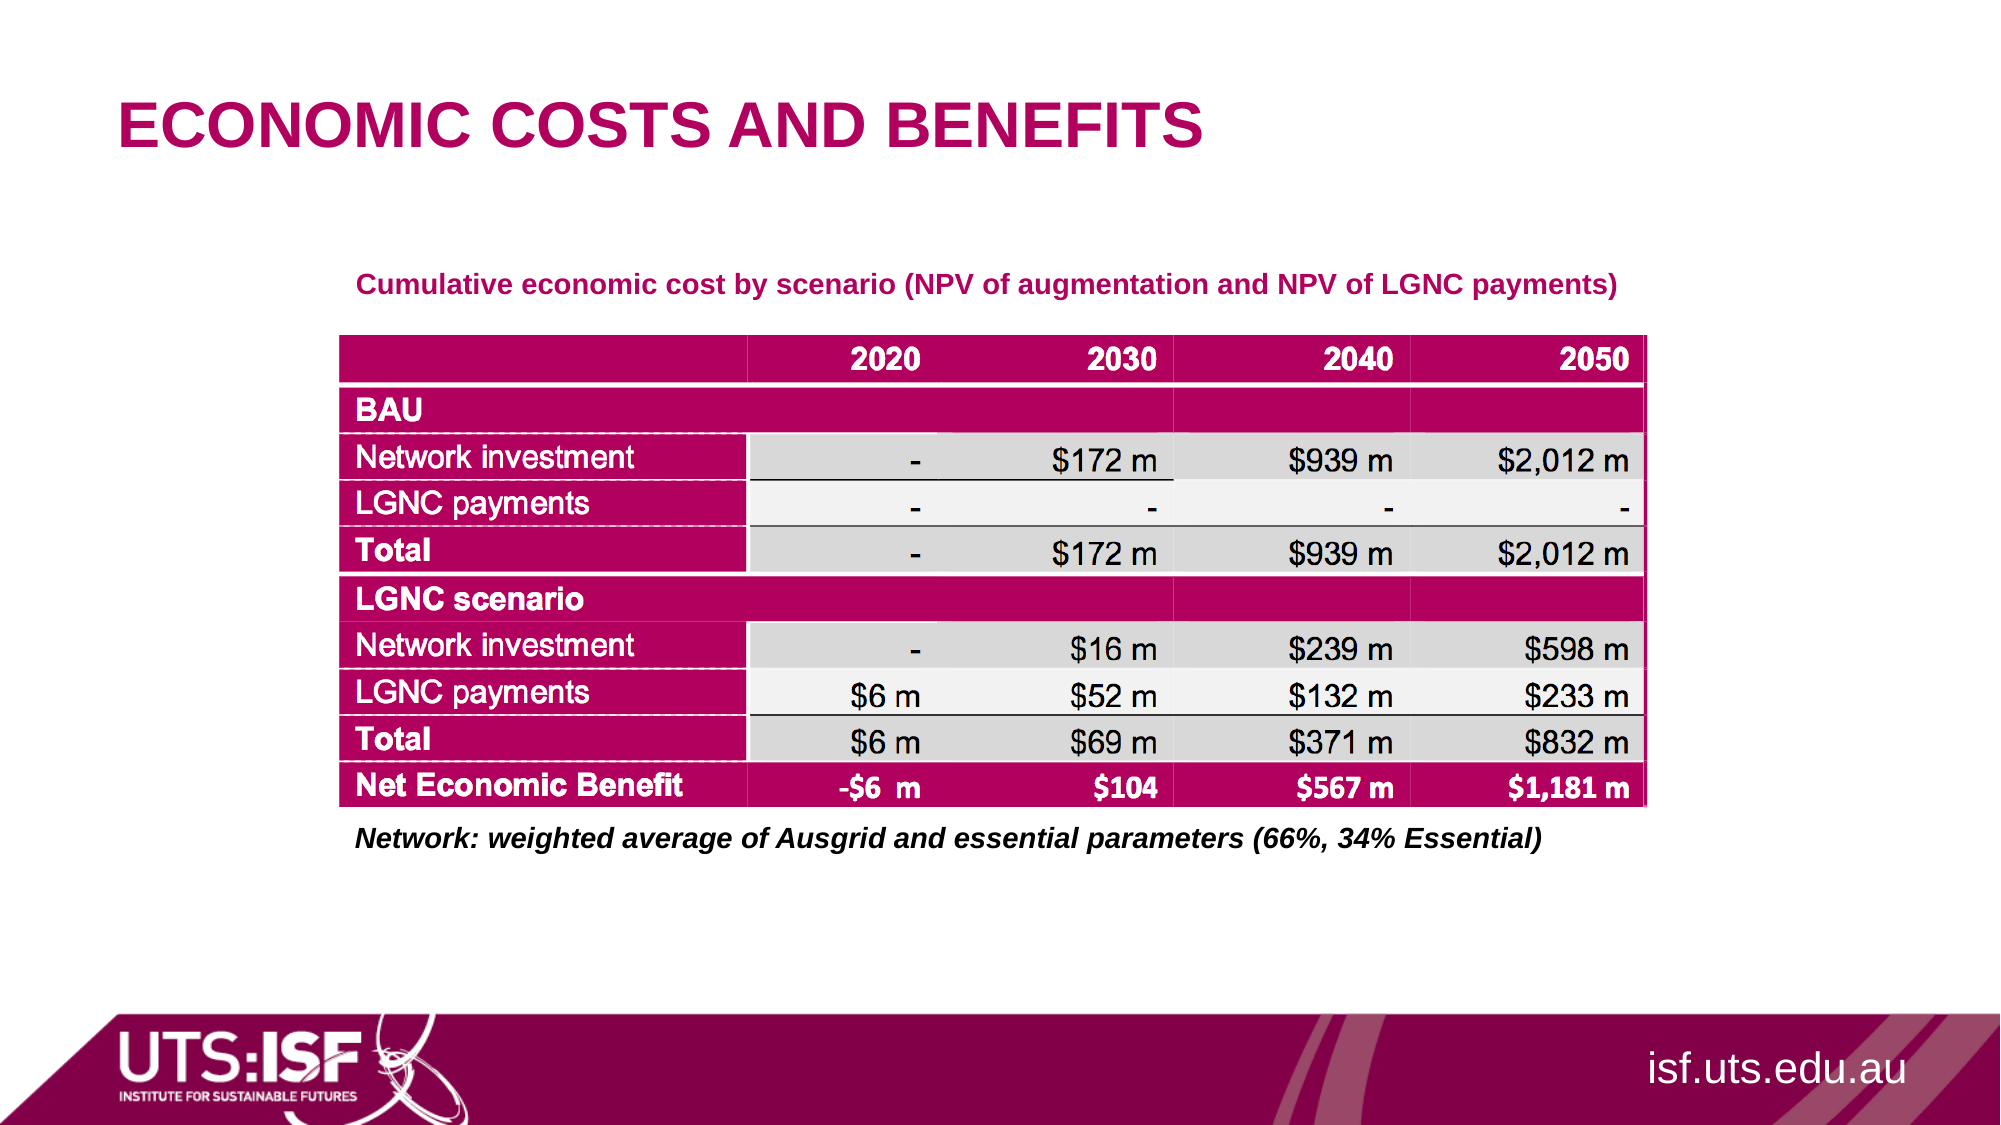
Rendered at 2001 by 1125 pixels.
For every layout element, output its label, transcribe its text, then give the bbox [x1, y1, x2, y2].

picture [0, 1012, 2000, 1125]
text_box Network: weighted average of Ausgrid and essential parameters (66%, 34% Essential) [340, 820, 1559, 862]
footer isf.uts.edu.au [1274, 1047, 1908, 1101]
text_box Cumulative economic cost by scenario (NPV of augmentation and NPV of LGNC payments) [341, 257, 1635, 308]
picture [337, 330, 1657, 812]
title Economic costs and benefits [117, 92, 1826, 173]
